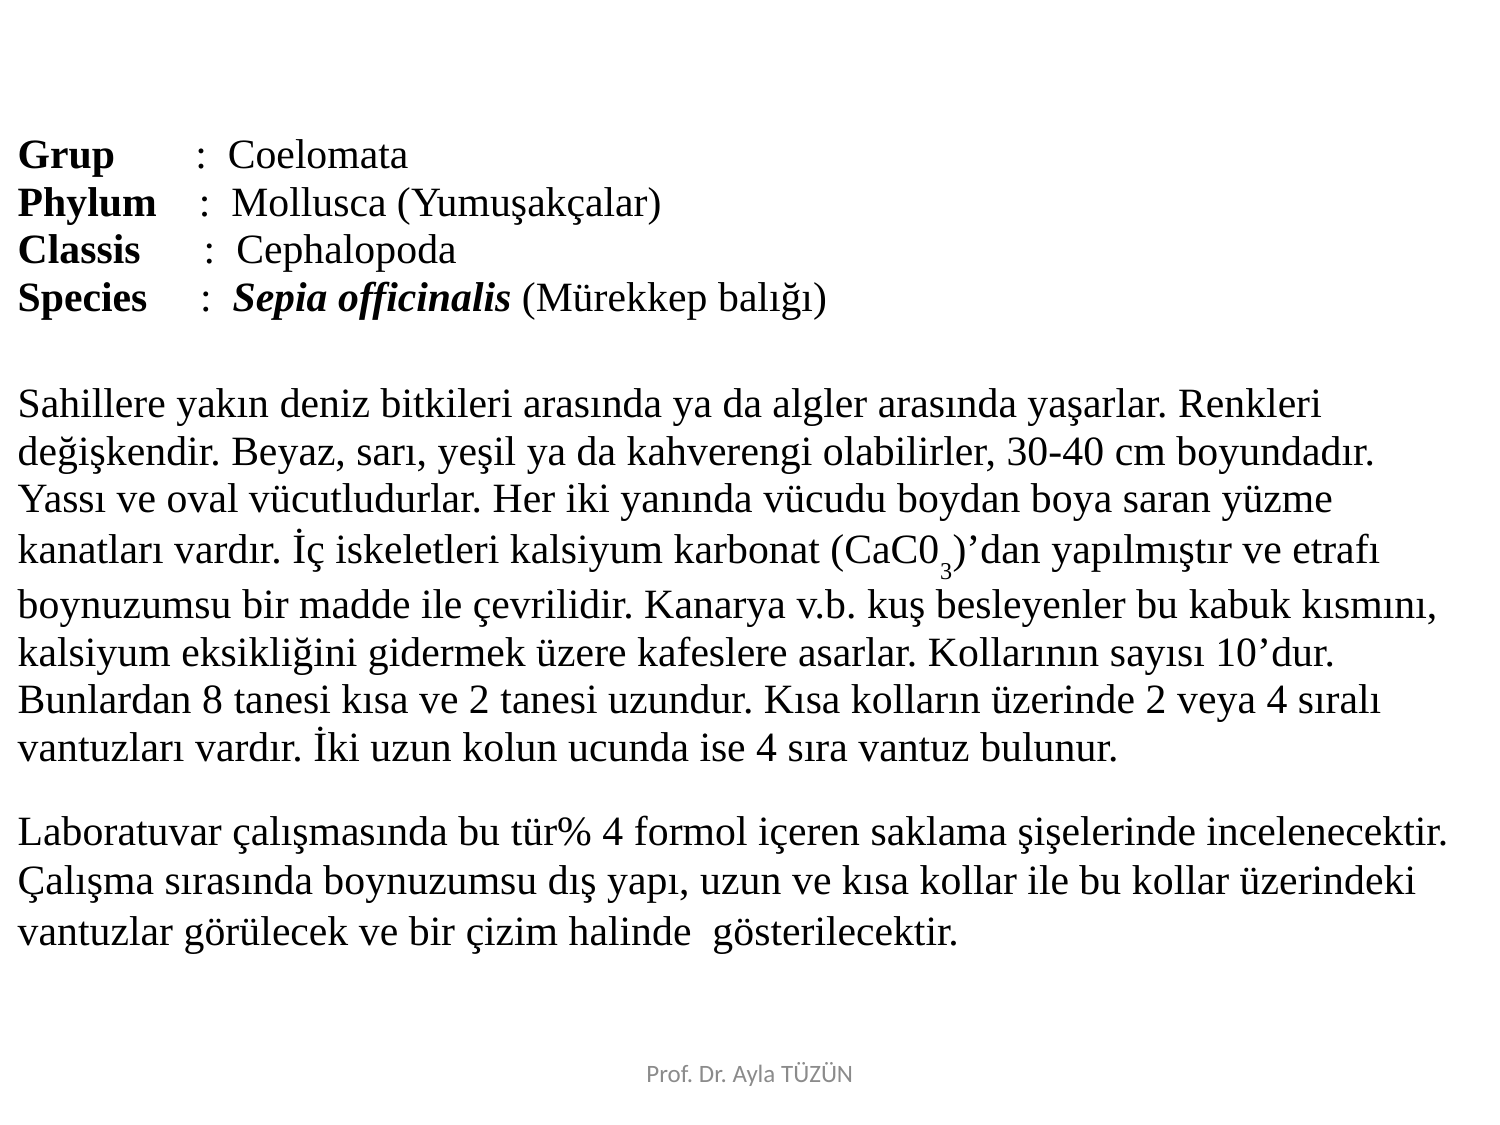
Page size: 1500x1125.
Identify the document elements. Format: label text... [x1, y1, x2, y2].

text_box Grup : Coelomata Phylum : Mollusca (Yumuşakçalar) Classis : Cephalopoda Species : Sepia officinalis (Mürekkep balığı) Sahillere yakın deniz bitkileri arasında ya da algler arasında yaşarlar. Renkleri değişkendir. Beyaz, sarı, yeşil ya da kahverengi olabilirler, 30-40 cm boyundadır. Yassı ve oval vücutludurlar. Her iki yanında vücudu boydan boya saran yüzme kanatları vardır. İç iskeletleri kalsiyum karbonat (CaC03)’dan yapılmıştır ve etrafı boynuzumsu bir madde ile çevrilidir. Kanarya v.b. kuş besleyenler bu kabuk kısmını, kalsiyum eksikliğini gidermek üzere kafeslere asarlar. Kollarının sayısı 10’dur. Bunlardan 8 tanesi kısa ve 2 tanesi uzundur. Kısa kolların üzerinde 2 veya 4 sıralı vantuzları vardır. İki uzun kolun ucunda ise 4 sıra vantuz bulunur. Laboratuvar çalışmasında bu tür% 4 formol içeren saklama şişelerinde incelenecektir. Çalışma sırasında boynuzumsu dış yapı, uzun ve kısa kollar ile bu kollar üzerindeki vantuzlar görülecek ve bir çizim halinde gösterilecektir. [17, 18, 1459, 1106]
footer Prof. Dr. Ayla TÜZÜN [512, 1042, 988, 1103]
